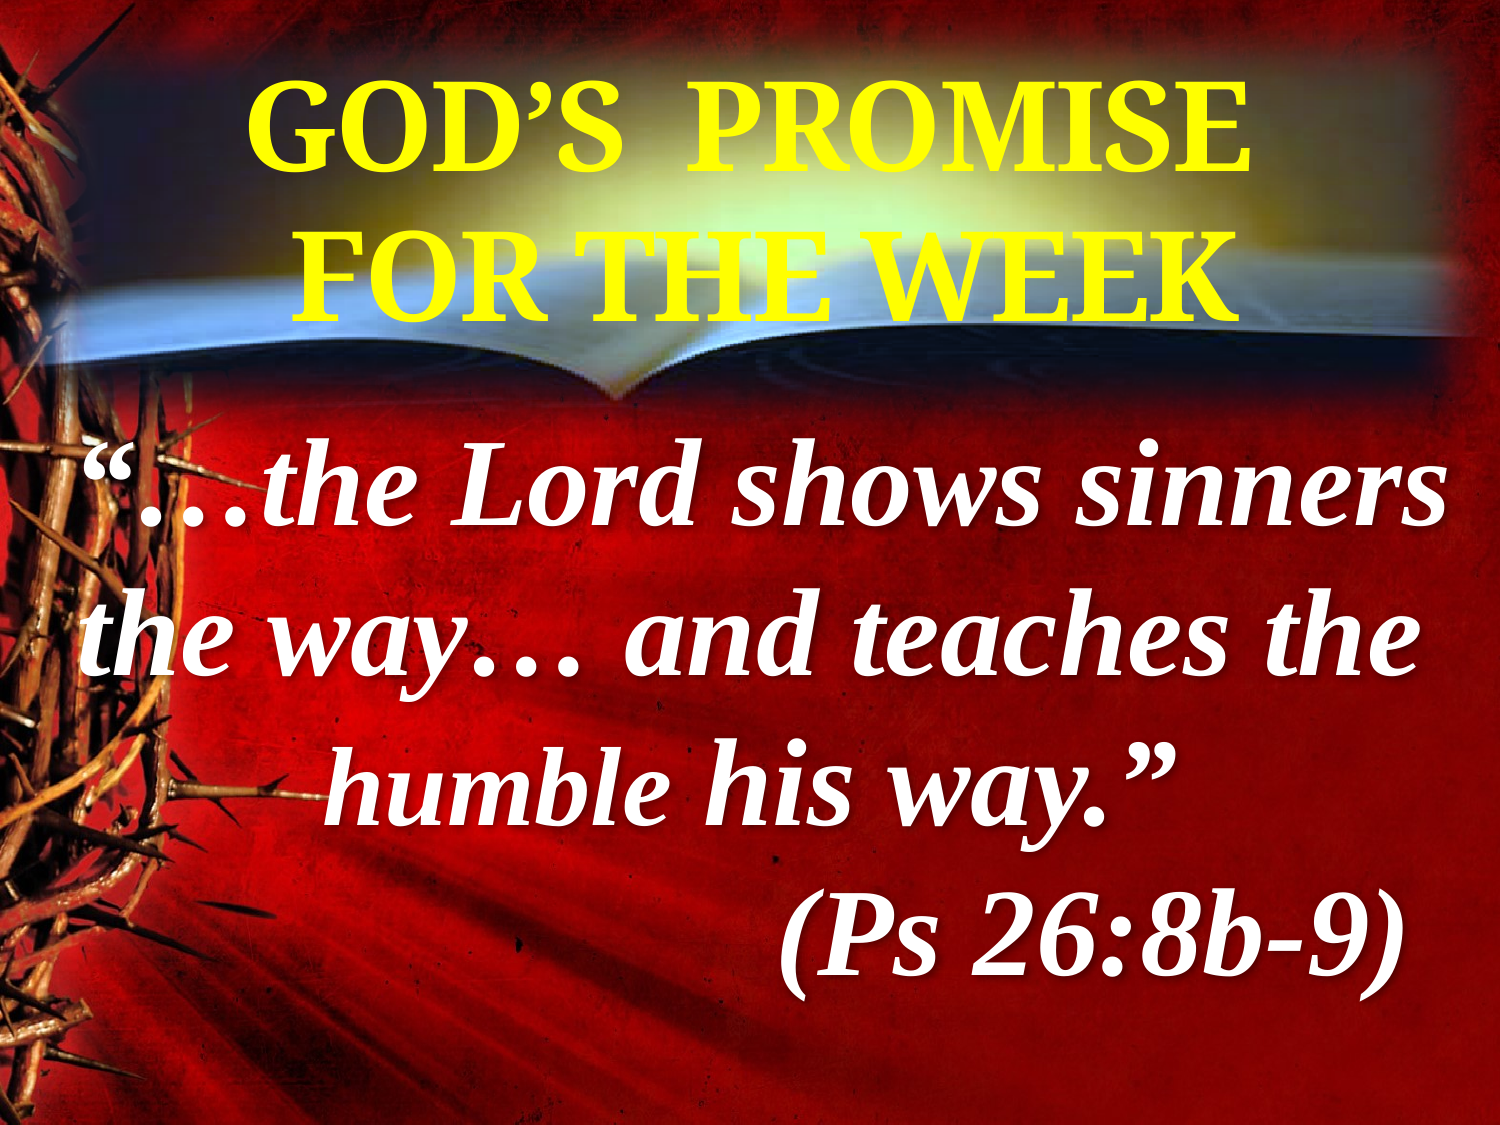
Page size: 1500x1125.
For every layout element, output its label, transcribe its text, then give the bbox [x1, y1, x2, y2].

picture [0, 0, 1500, 453]
subtitle “…the Lord shows sinners the way… and teaches the humble his way.” (Ps 26:8b-9) [0, 453, 1500, 1125]
